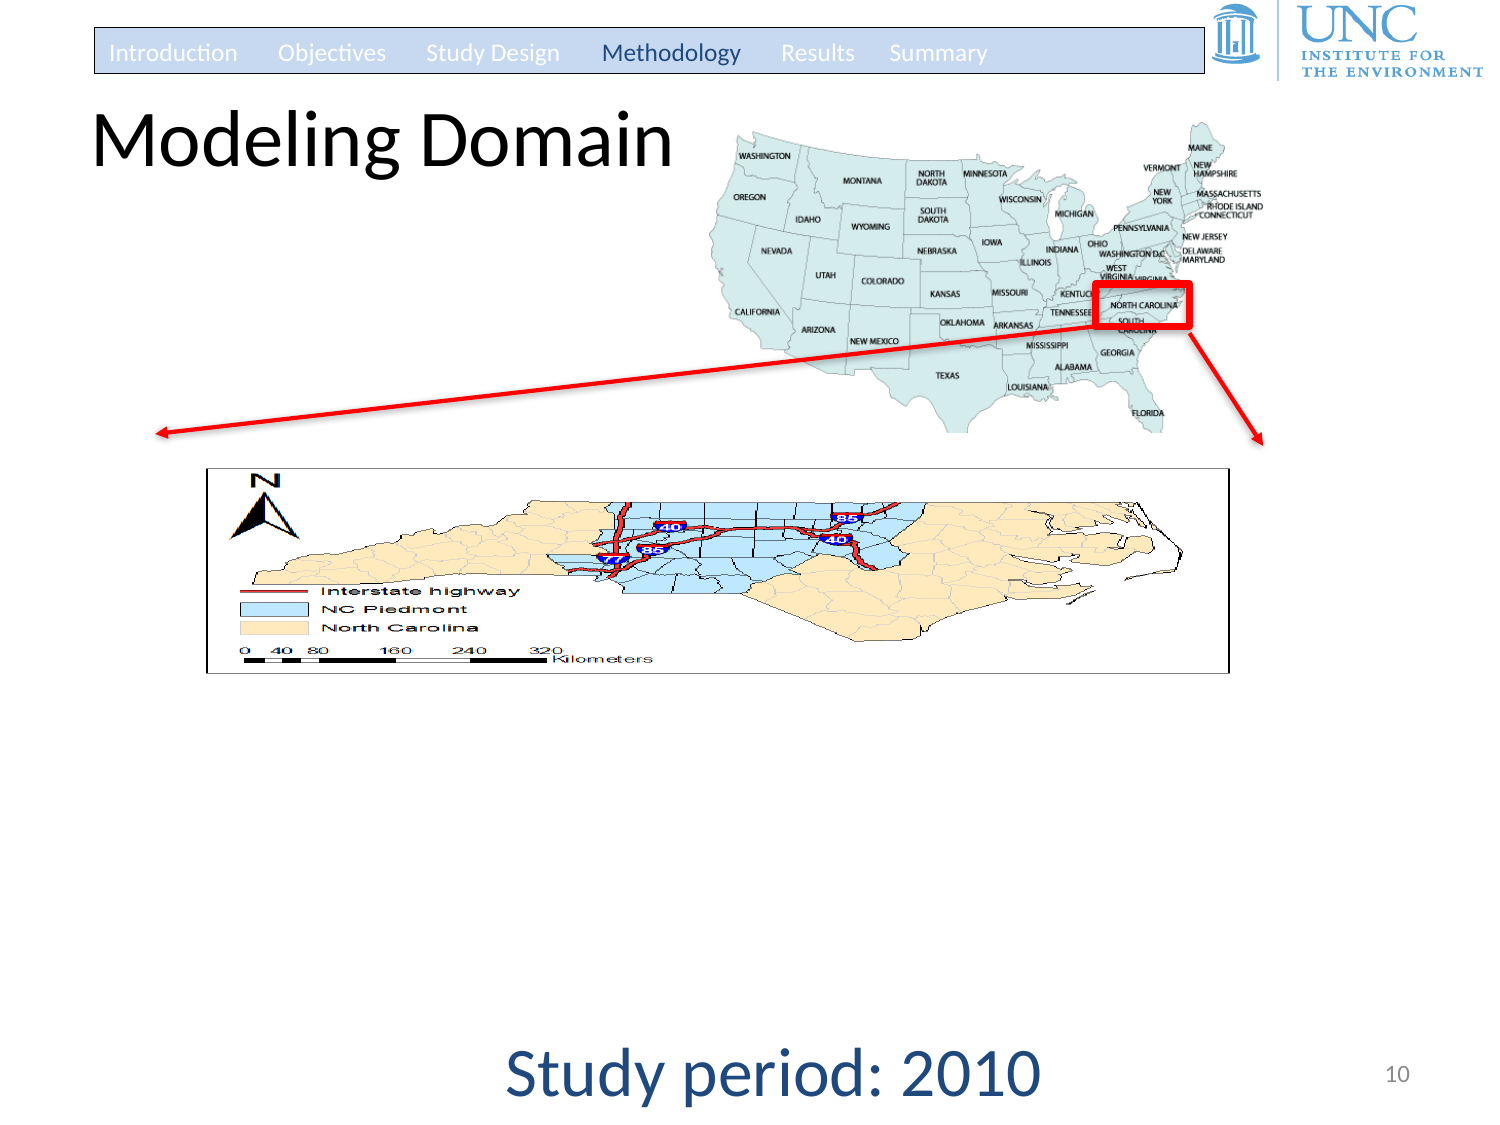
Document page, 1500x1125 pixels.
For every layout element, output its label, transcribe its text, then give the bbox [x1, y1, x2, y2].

picture [1212, 0, 1483, 81]
title Modeling Domain [75, 77, 1425, 190]
text_box Study period: 2010 [490, 1020, 1072, 1125]
text_box Introduction Objectives Study Design Methodology Results Summary [94, 27, 1205, 74]
slide_number 10 [1074, 1042, 1425, 1103]
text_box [154, 326, 1096, 435]
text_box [1189, 332, 1264, 447]
picture [154, 122, 1264, 1013]
